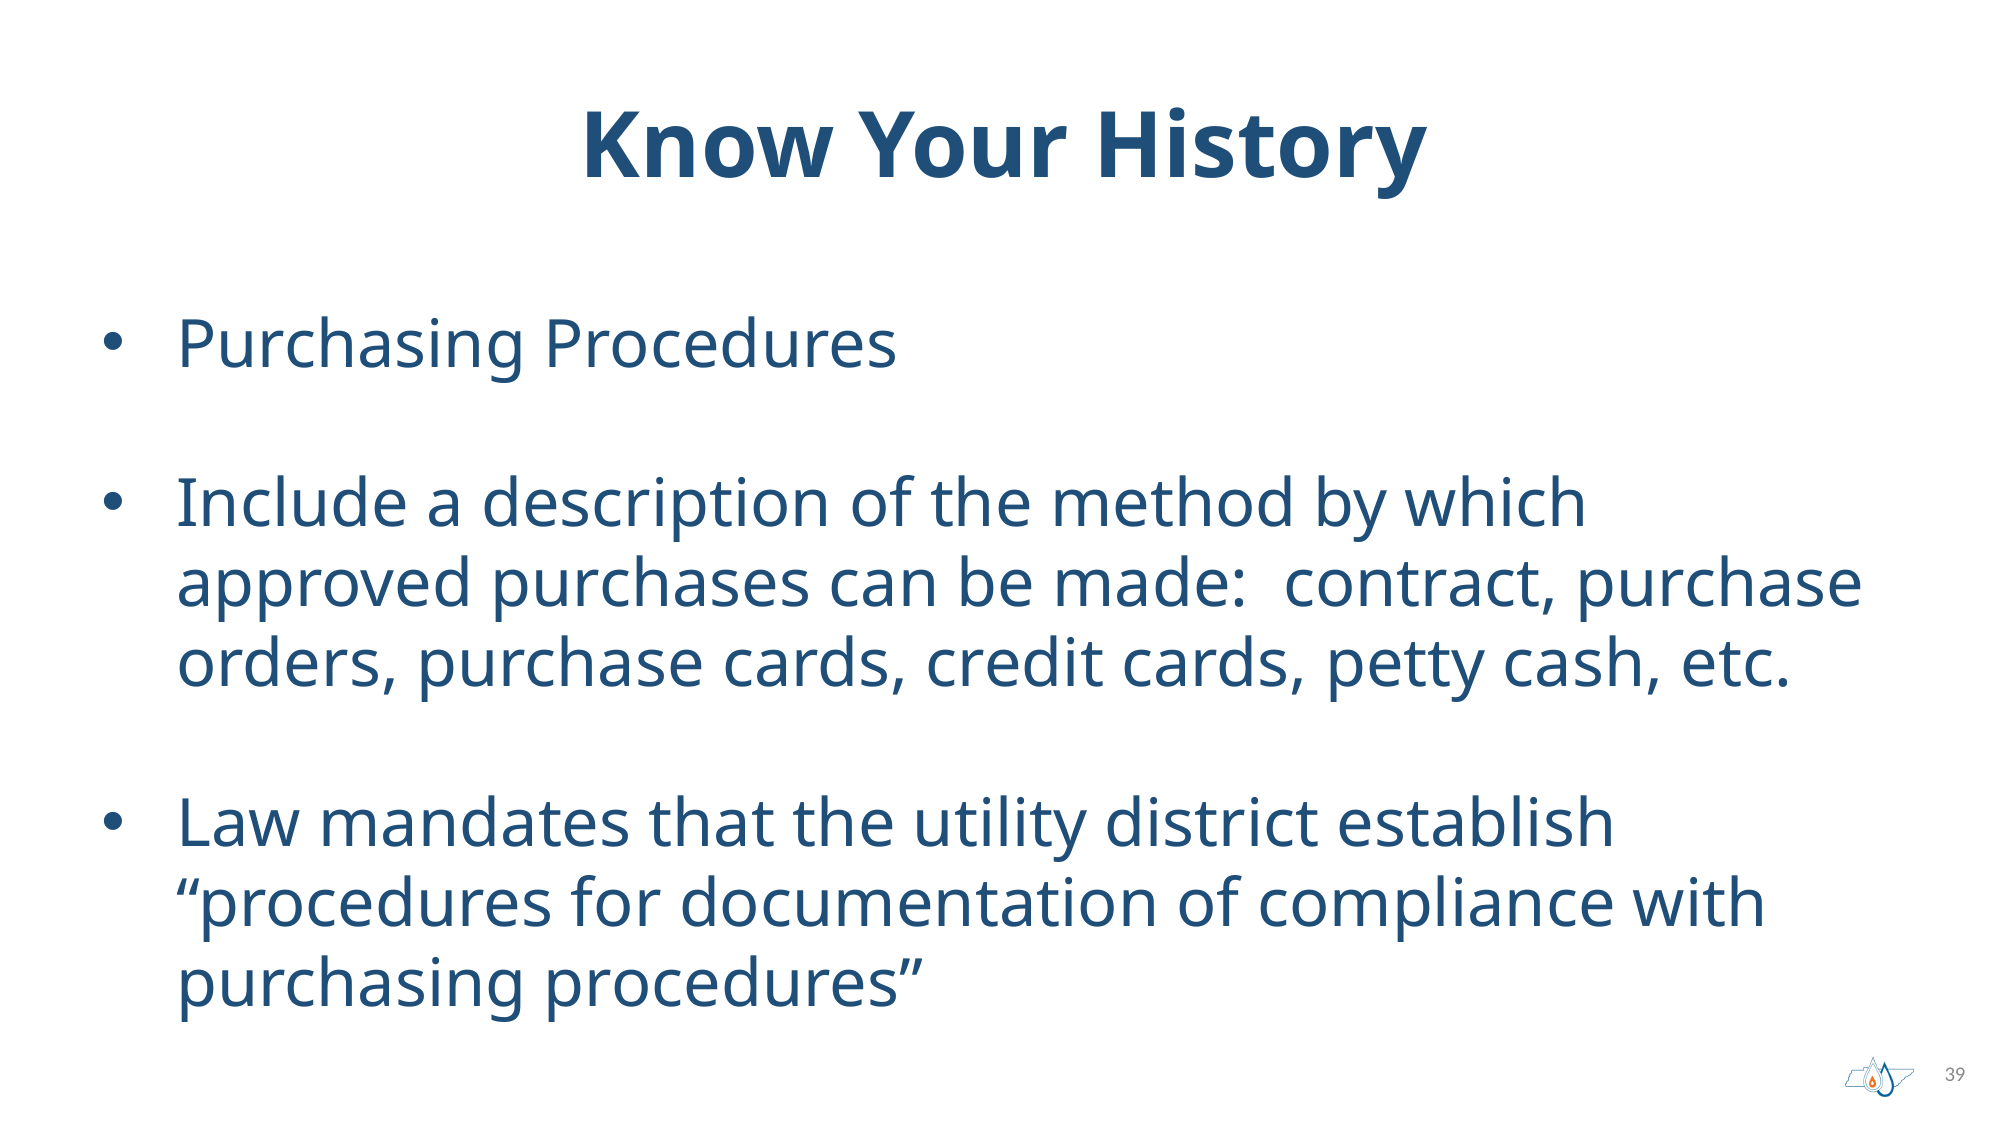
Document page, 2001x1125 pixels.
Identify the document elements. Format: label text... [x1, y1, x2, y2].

slide_number 39 [1913, 1042, 1981, 1103]
title Know Your History [94, 84, 1914, 205]
picture [1845, 1057, 1913, 1097]
text_box Purchasing Procedures Include a description of the method by which approved purchases can be made: contract, purchase orders, purchase cards, credit cards, petty cash, etc. Law mandates that the utility district establish “procedures for documentation of compliance with purchasing procedures” [86, 292, 1914, 1028]
